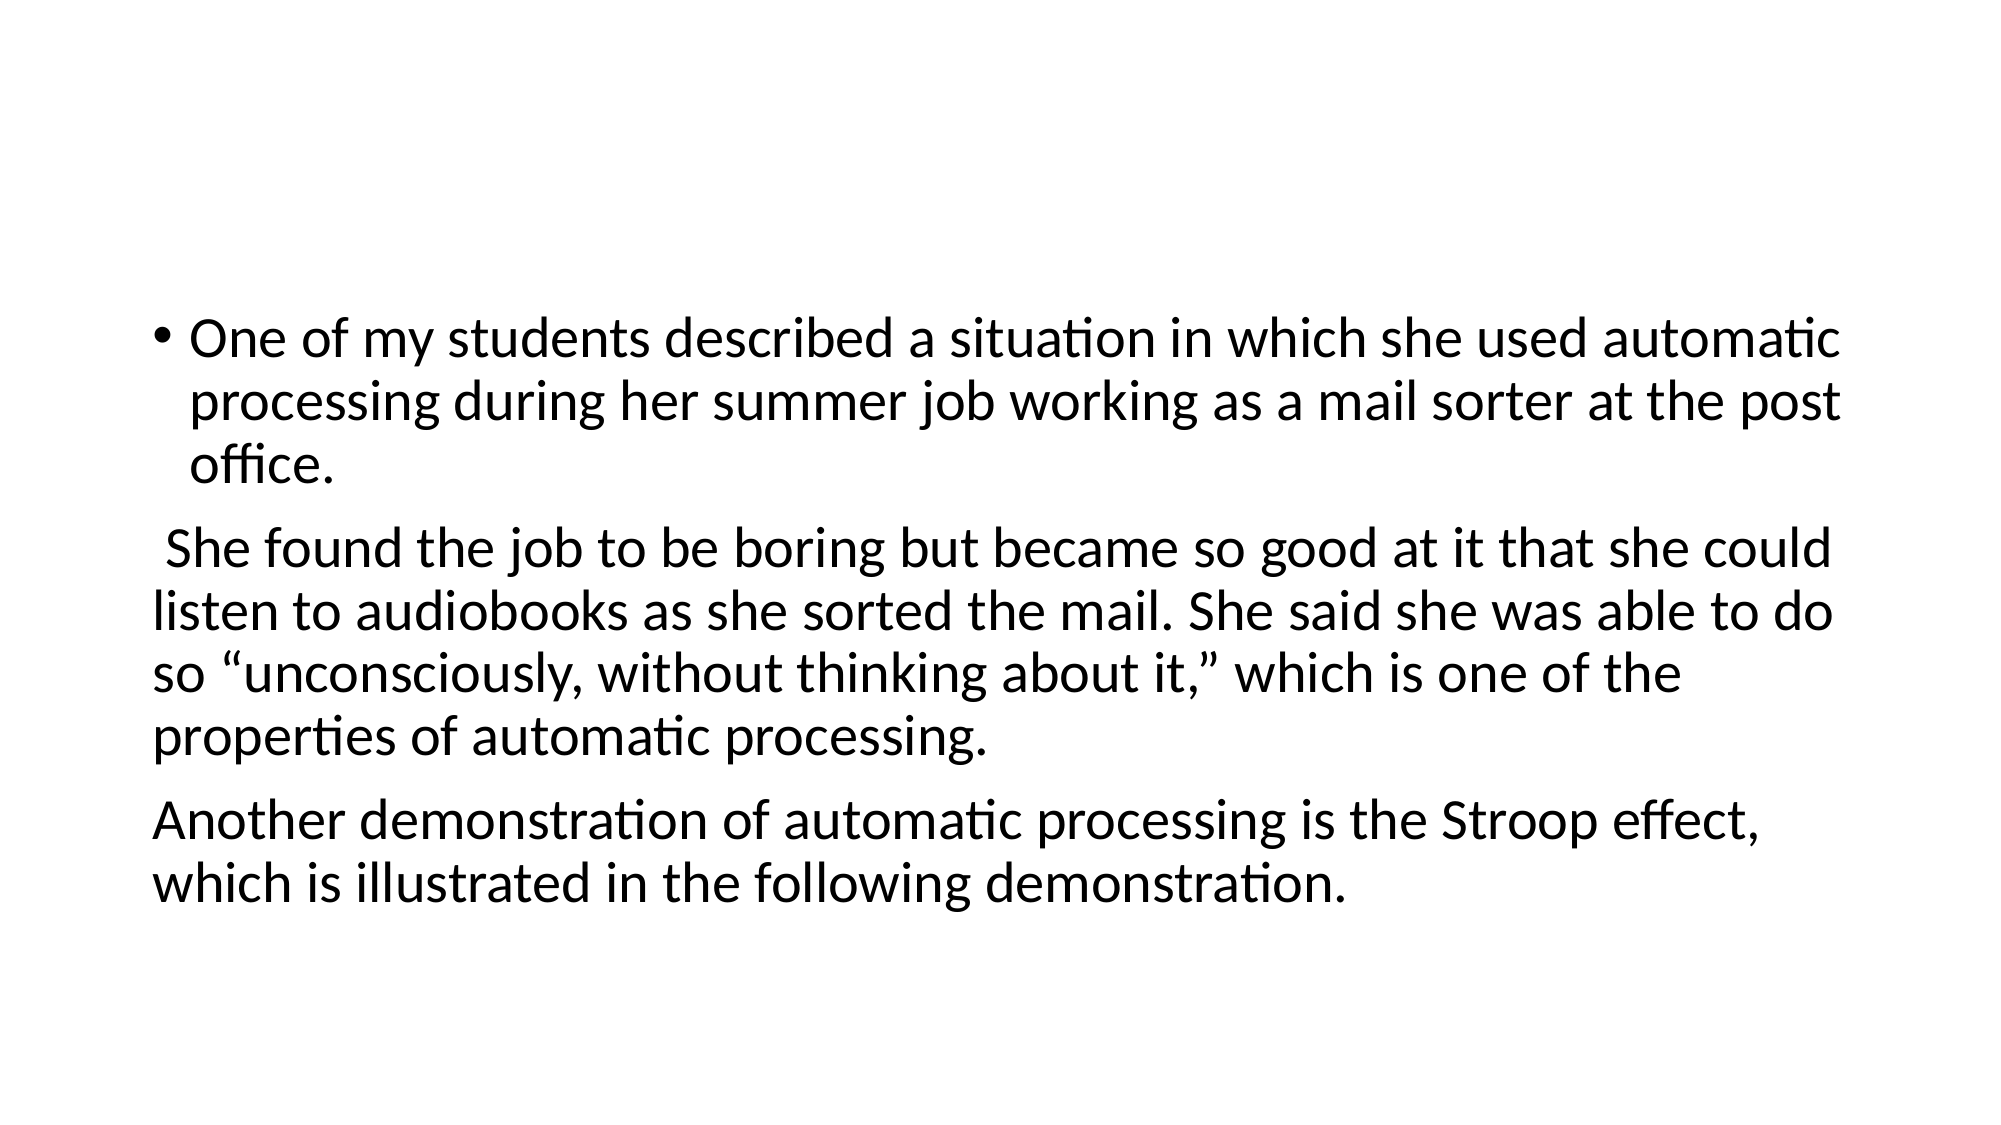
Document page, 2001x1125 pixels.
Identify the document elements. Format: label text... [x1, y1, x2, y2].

list One of my students described a situation in which she used automatic processing during her summer job working as a mail sorter at the post office. She found the job to be boring but became so good at it that she could listen to audiobooks as she sorted the mail. She said she was able to do so “unconsciously, without thinking about it,” which is one of the properties of automatic processing. Another demonstration of automatic processing is the Stroop effect, which is illustrated in the following demonstration. [137, 299, 1863, 1014]
